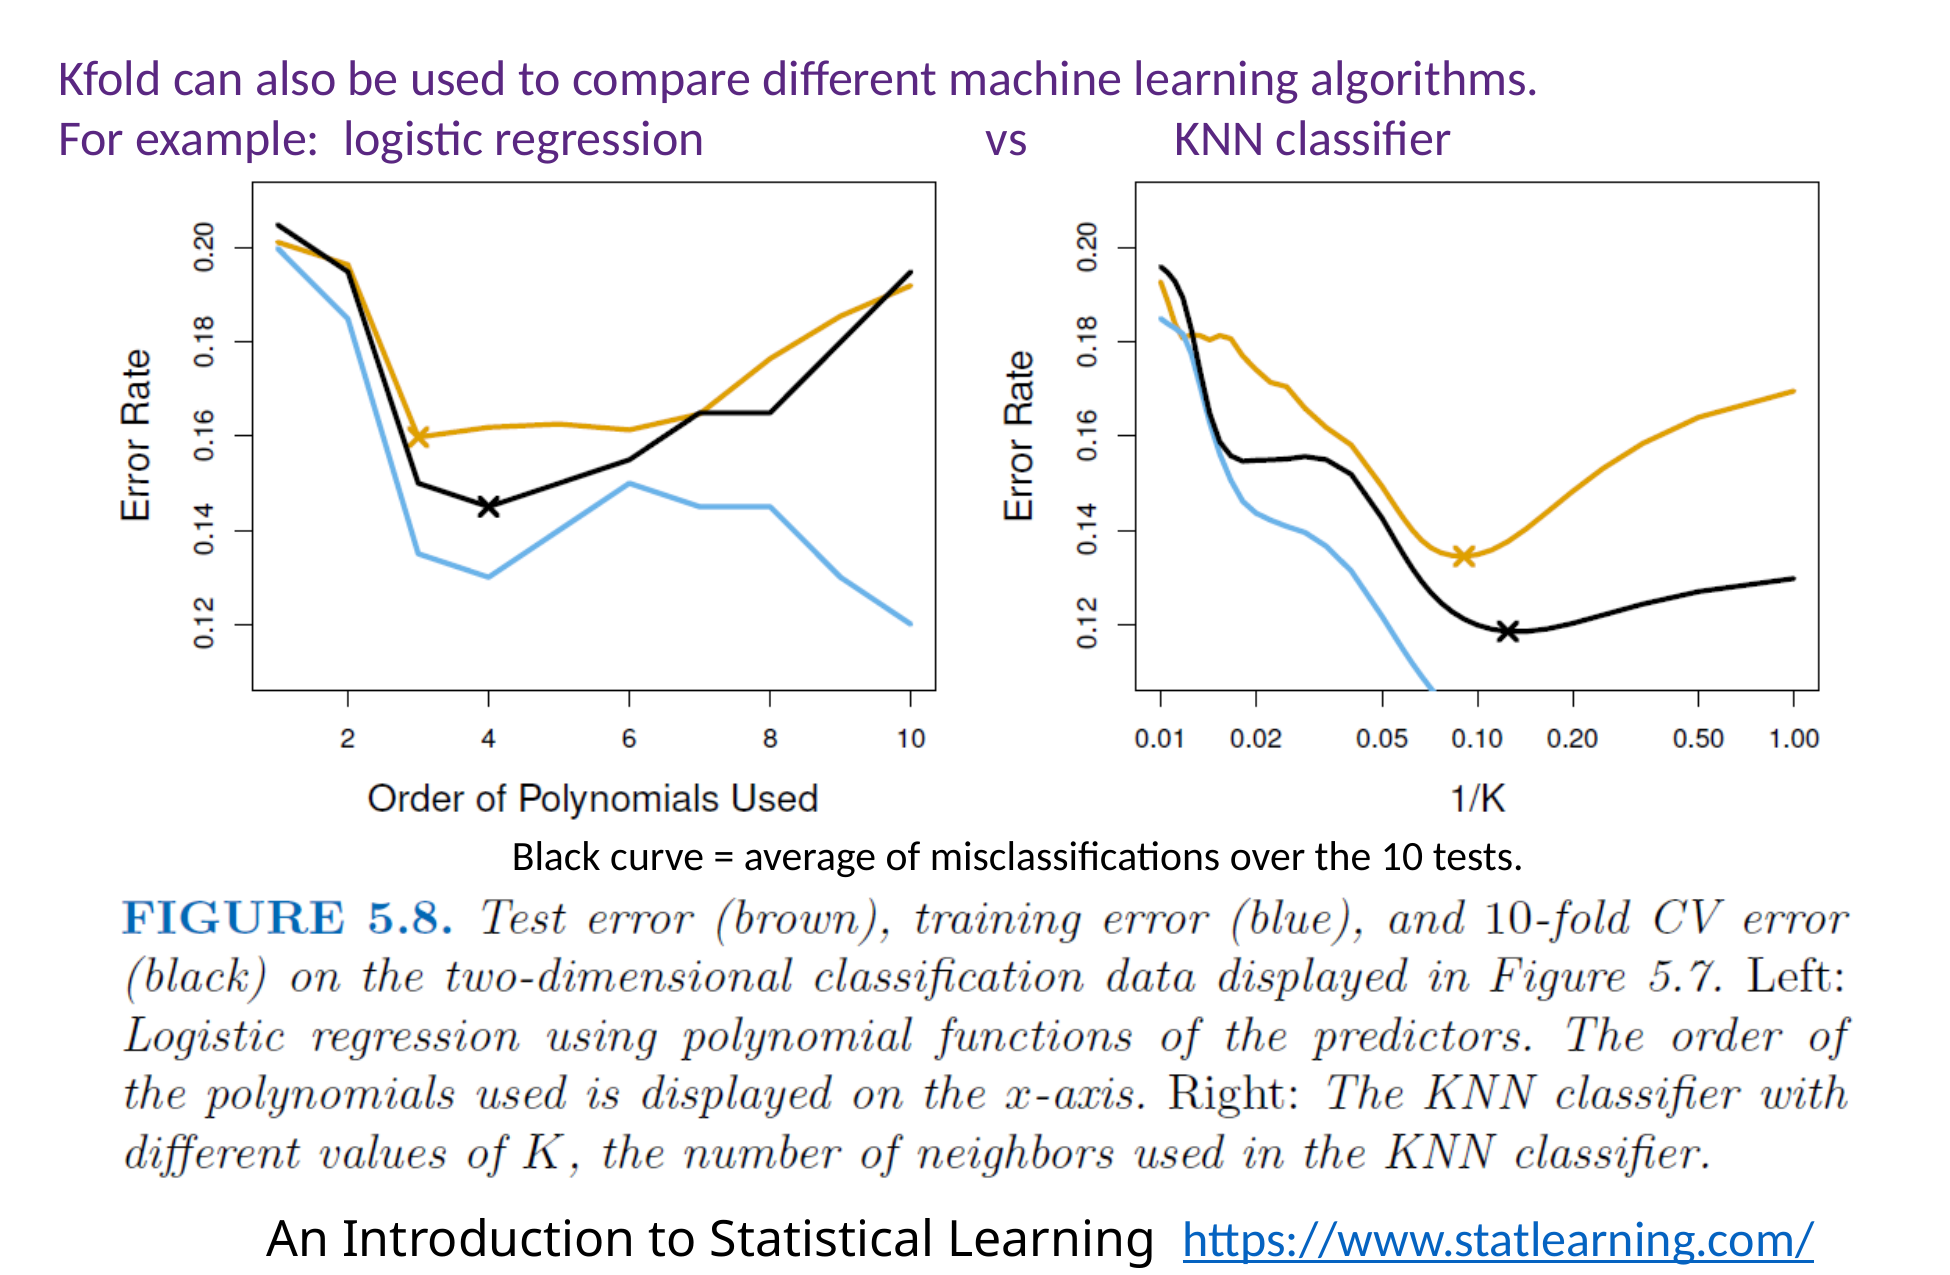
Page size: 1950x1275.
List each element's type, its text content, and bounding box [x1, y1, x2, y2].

picture [52, 152, 1898, 1192]
text_box Kfold can also be used to compare different machine learning algorithms. For example: logistic regression vs KNN classifier [43, 38, 1743, 174]
text_box An Introduction to Statistical Learning https://www.statlearning.com/ [251, 1199, 1898, 1274]
